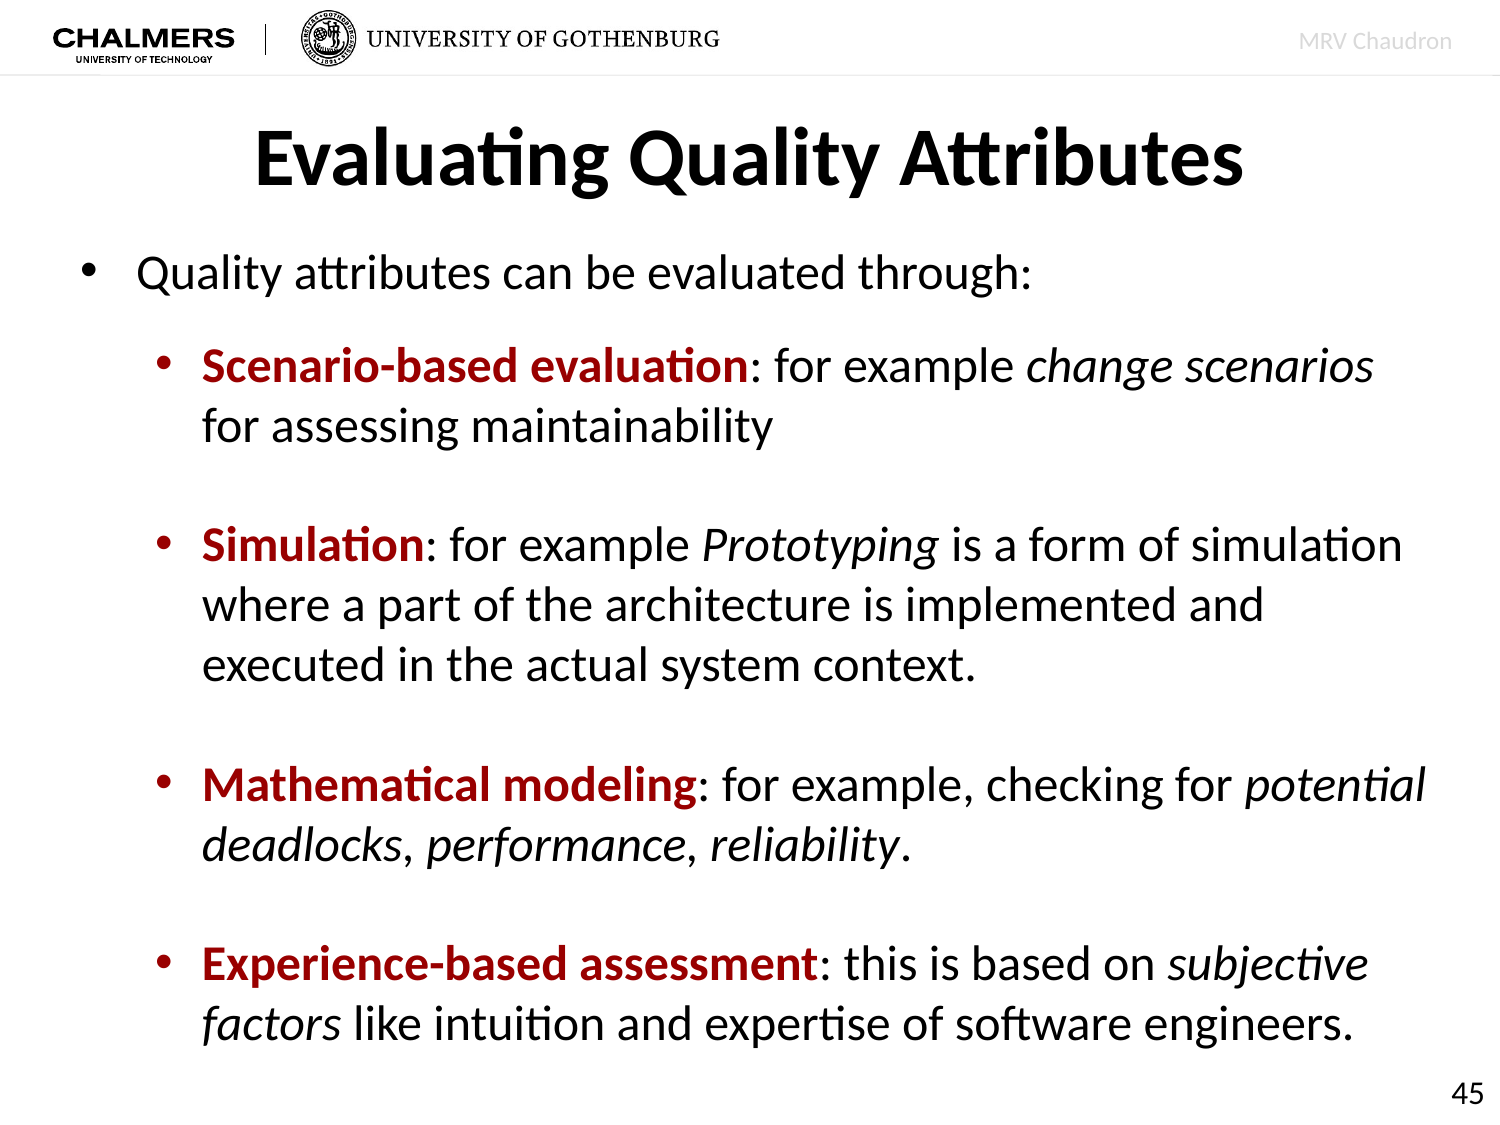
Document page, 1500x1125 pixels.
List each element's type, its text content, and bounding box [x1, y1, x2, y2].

title Evaluating Quality Attributes [0, 90, 1500, 215]
list Quality attributes can be evaluated through: Scenario-based evaluation: for example change scenarios for assessing maintainability Simulation: for example Prototyping is a form of simulation where a part of the architecture is implemented and executed in the actual system context. Mathematical modeling: for example, checking for potential deadlocks, performance, reliability. Experience-based assessment: this is based on subjective factors like intuition and expertise of software engineers. [64, 231, 1447, 976]
picture [301, 10, 720, 67]
slide_number 45 [1433, 1064, 1500, 1118]
